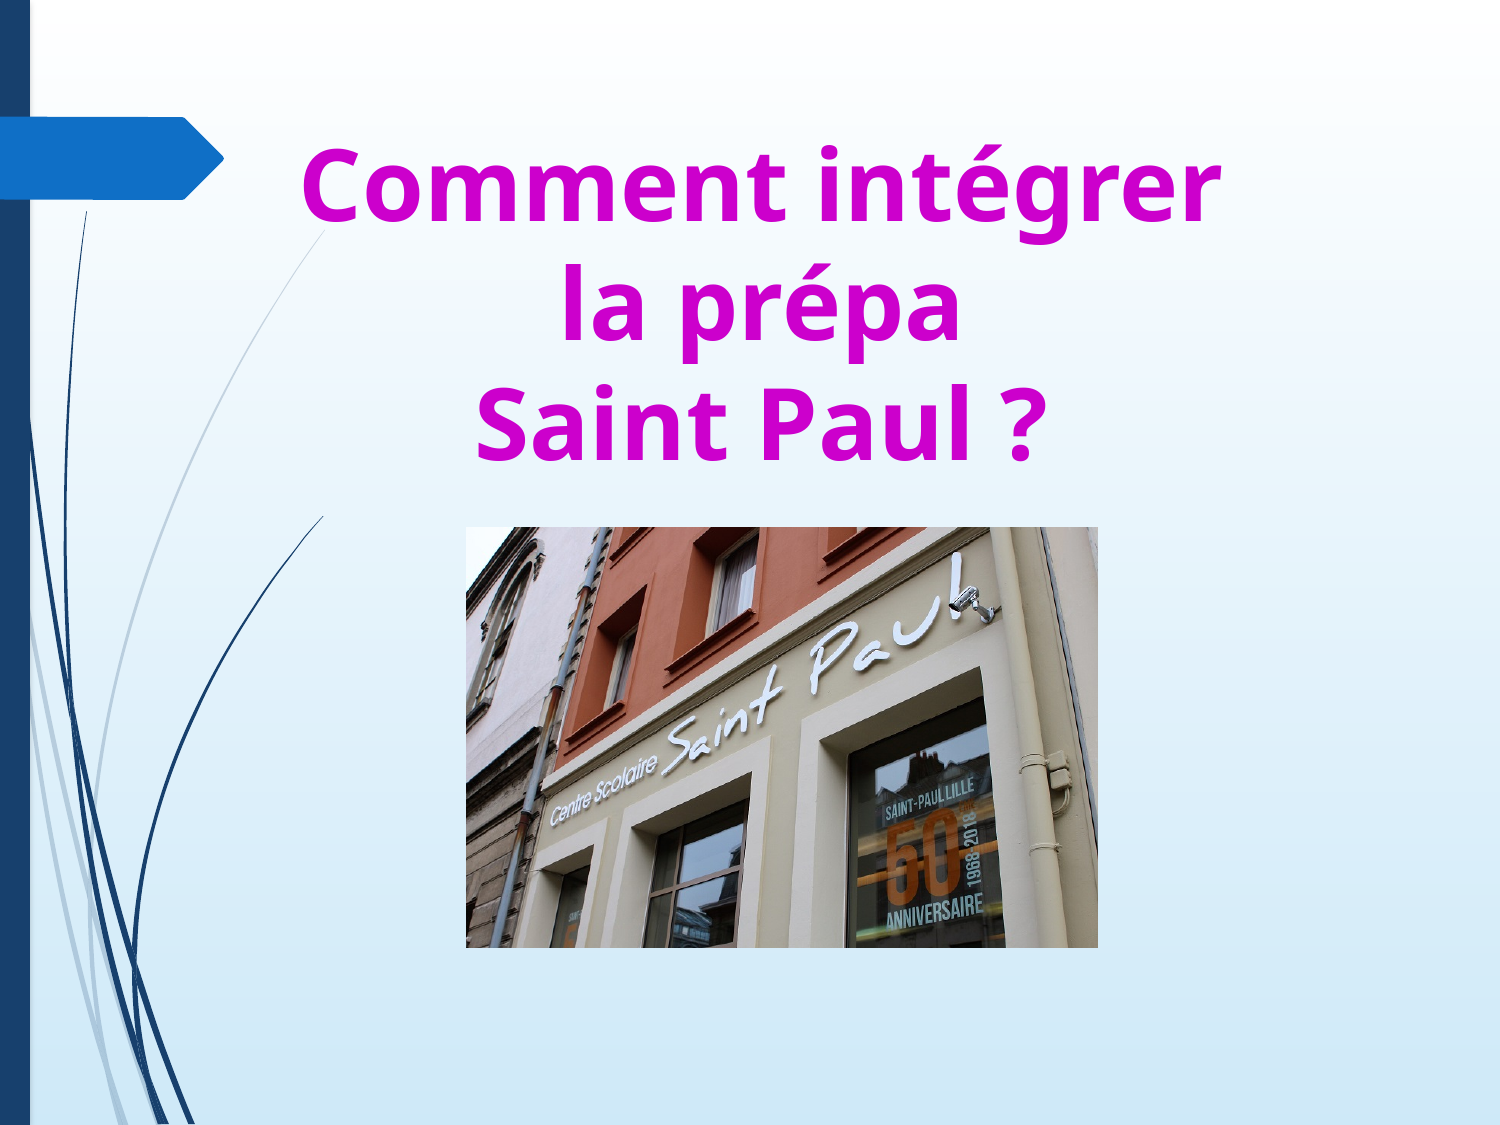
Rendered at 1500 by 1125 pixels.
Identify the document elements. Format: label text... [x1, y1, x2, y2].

picture [466, 526, 1098, 948]
text_box Comment intégrer la prépa Saint Paul ? [283, 113, 1240, 489]
